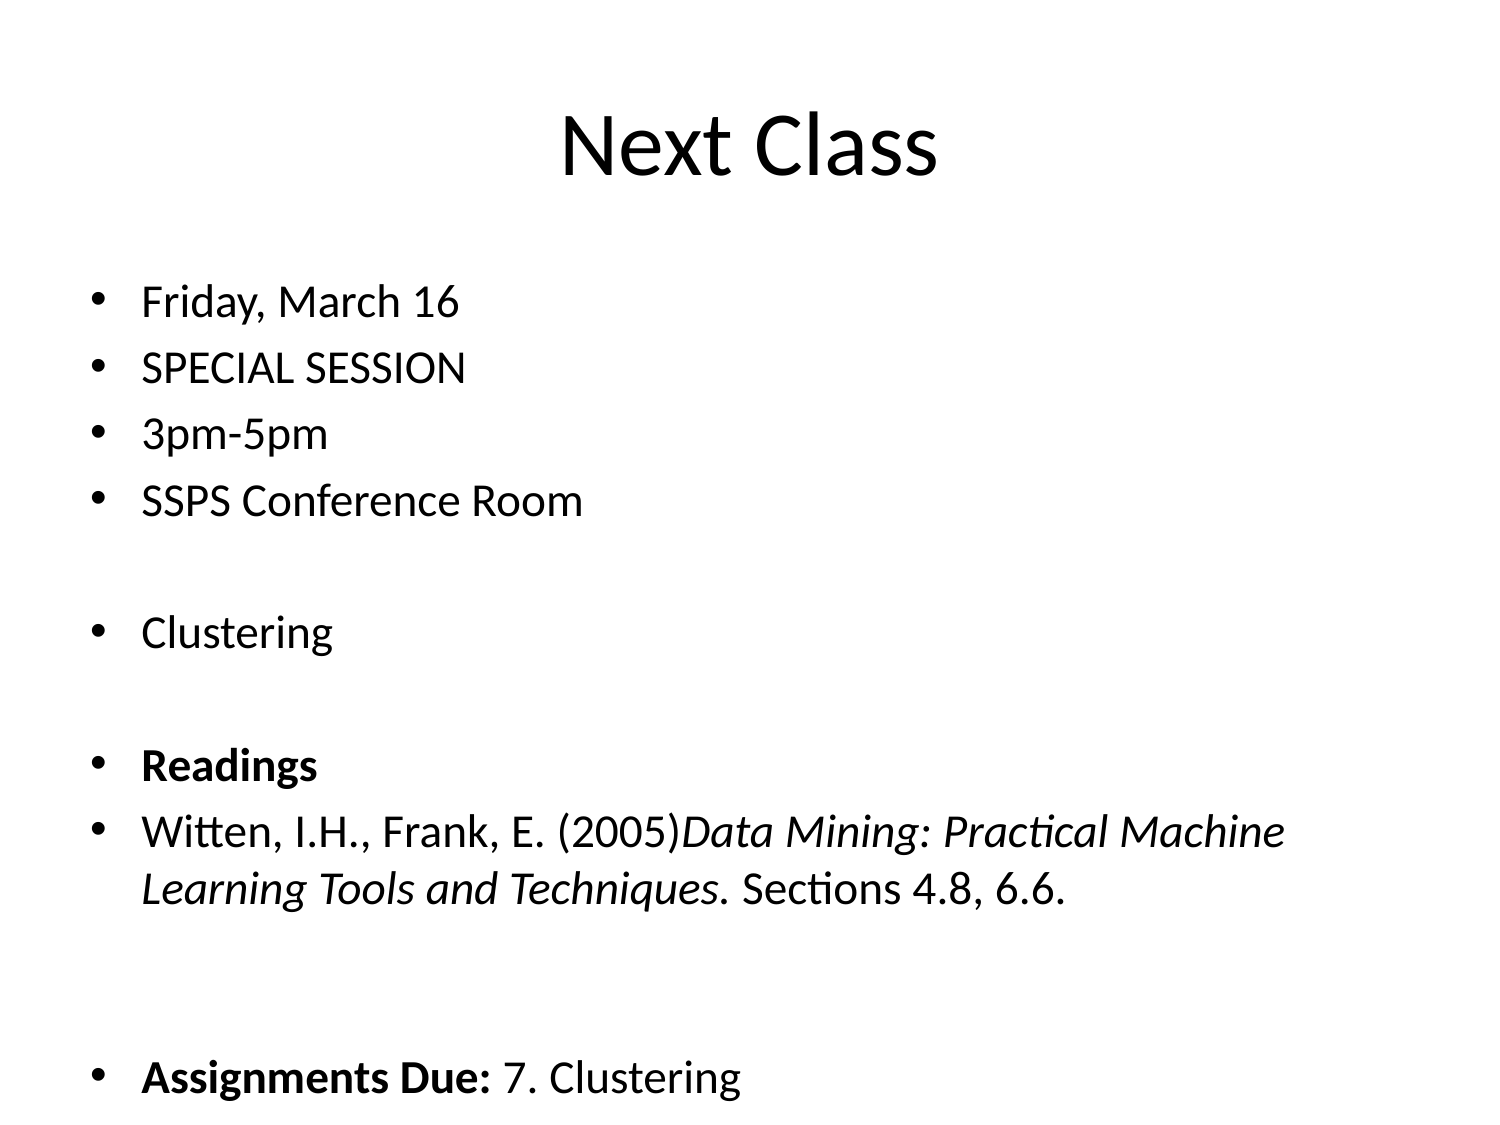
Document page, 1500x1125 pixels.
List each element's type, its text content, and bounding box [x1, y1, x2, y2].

list Friday, March 16 SPECIAL SESSION 3pm-5pm SSPS Conference Room Clustering Readings Witten, I.H., Frank, E. (2005)Data Mining: Practical Machine Learning Tools and Techniques. Sections 4.8, 6.6. Assignments Due: 7. Clustering [75, 262, 1425, 1113]
title Next Class [75, 45, 1425, 233]
